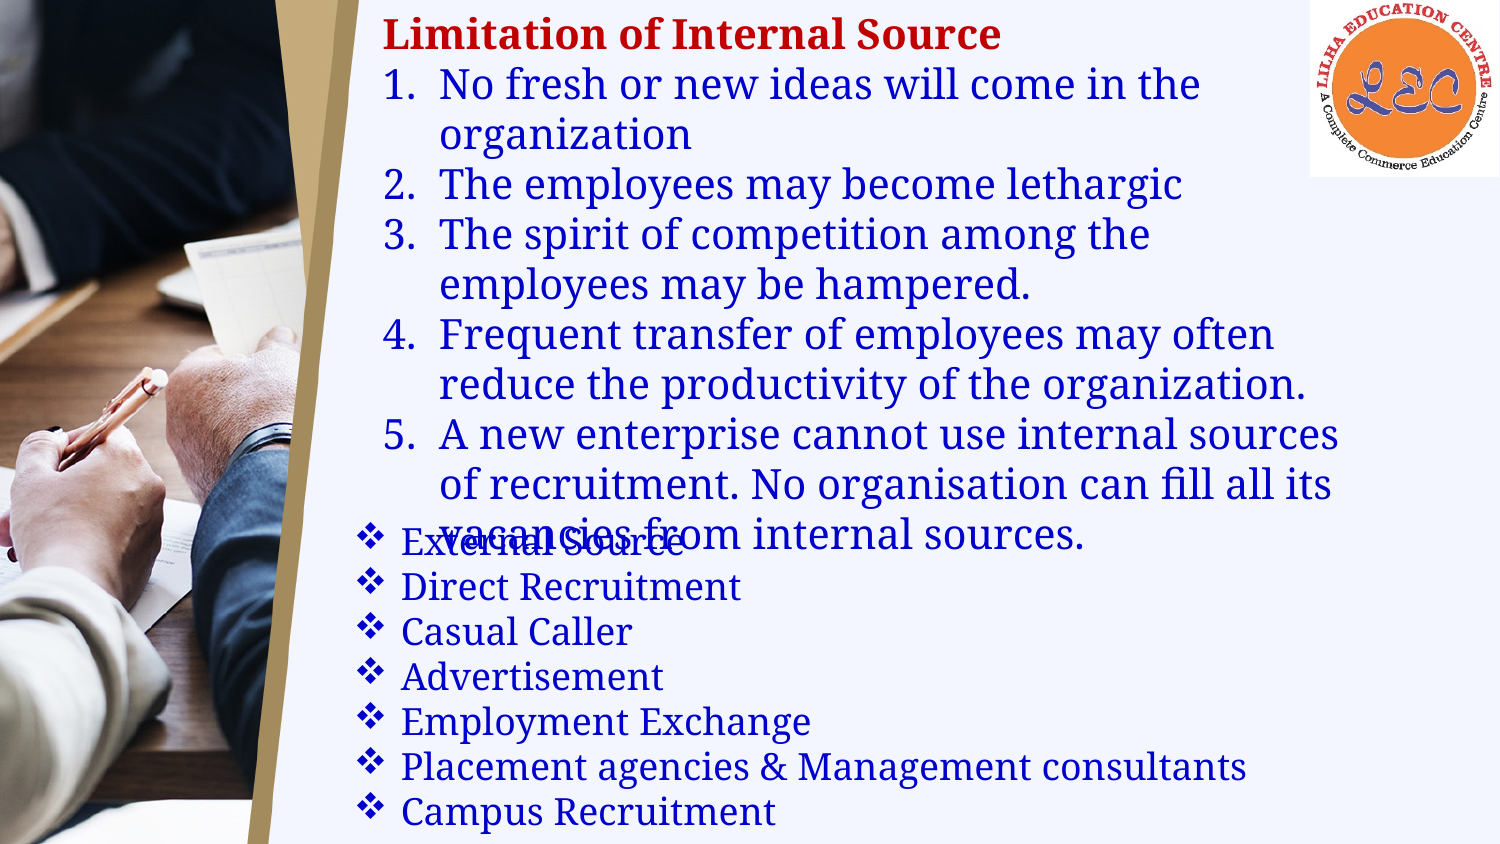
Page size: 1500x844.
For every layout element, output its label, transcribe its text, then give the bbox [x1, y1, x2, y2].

text_box Limitation of Internal Source No fresh or new ideas will come in the organization The employees may become lethargic The spirit of competition among the employees may be hampered. Frequent transfer of employees may often reduce the productivity of the organization. A new enterprise cannot use internal sources of recruitment. No organisation can fill all its vacancies from internal sources. [367, 0, 1379, 565]
picture [0, 0, 1500, 844]
text_box External Source Direct Recruitment Casual Caller Advertisement Employment Exchange Placement agencies & Management consultants Campus Recruitment [339, 510, 1263, 841]
